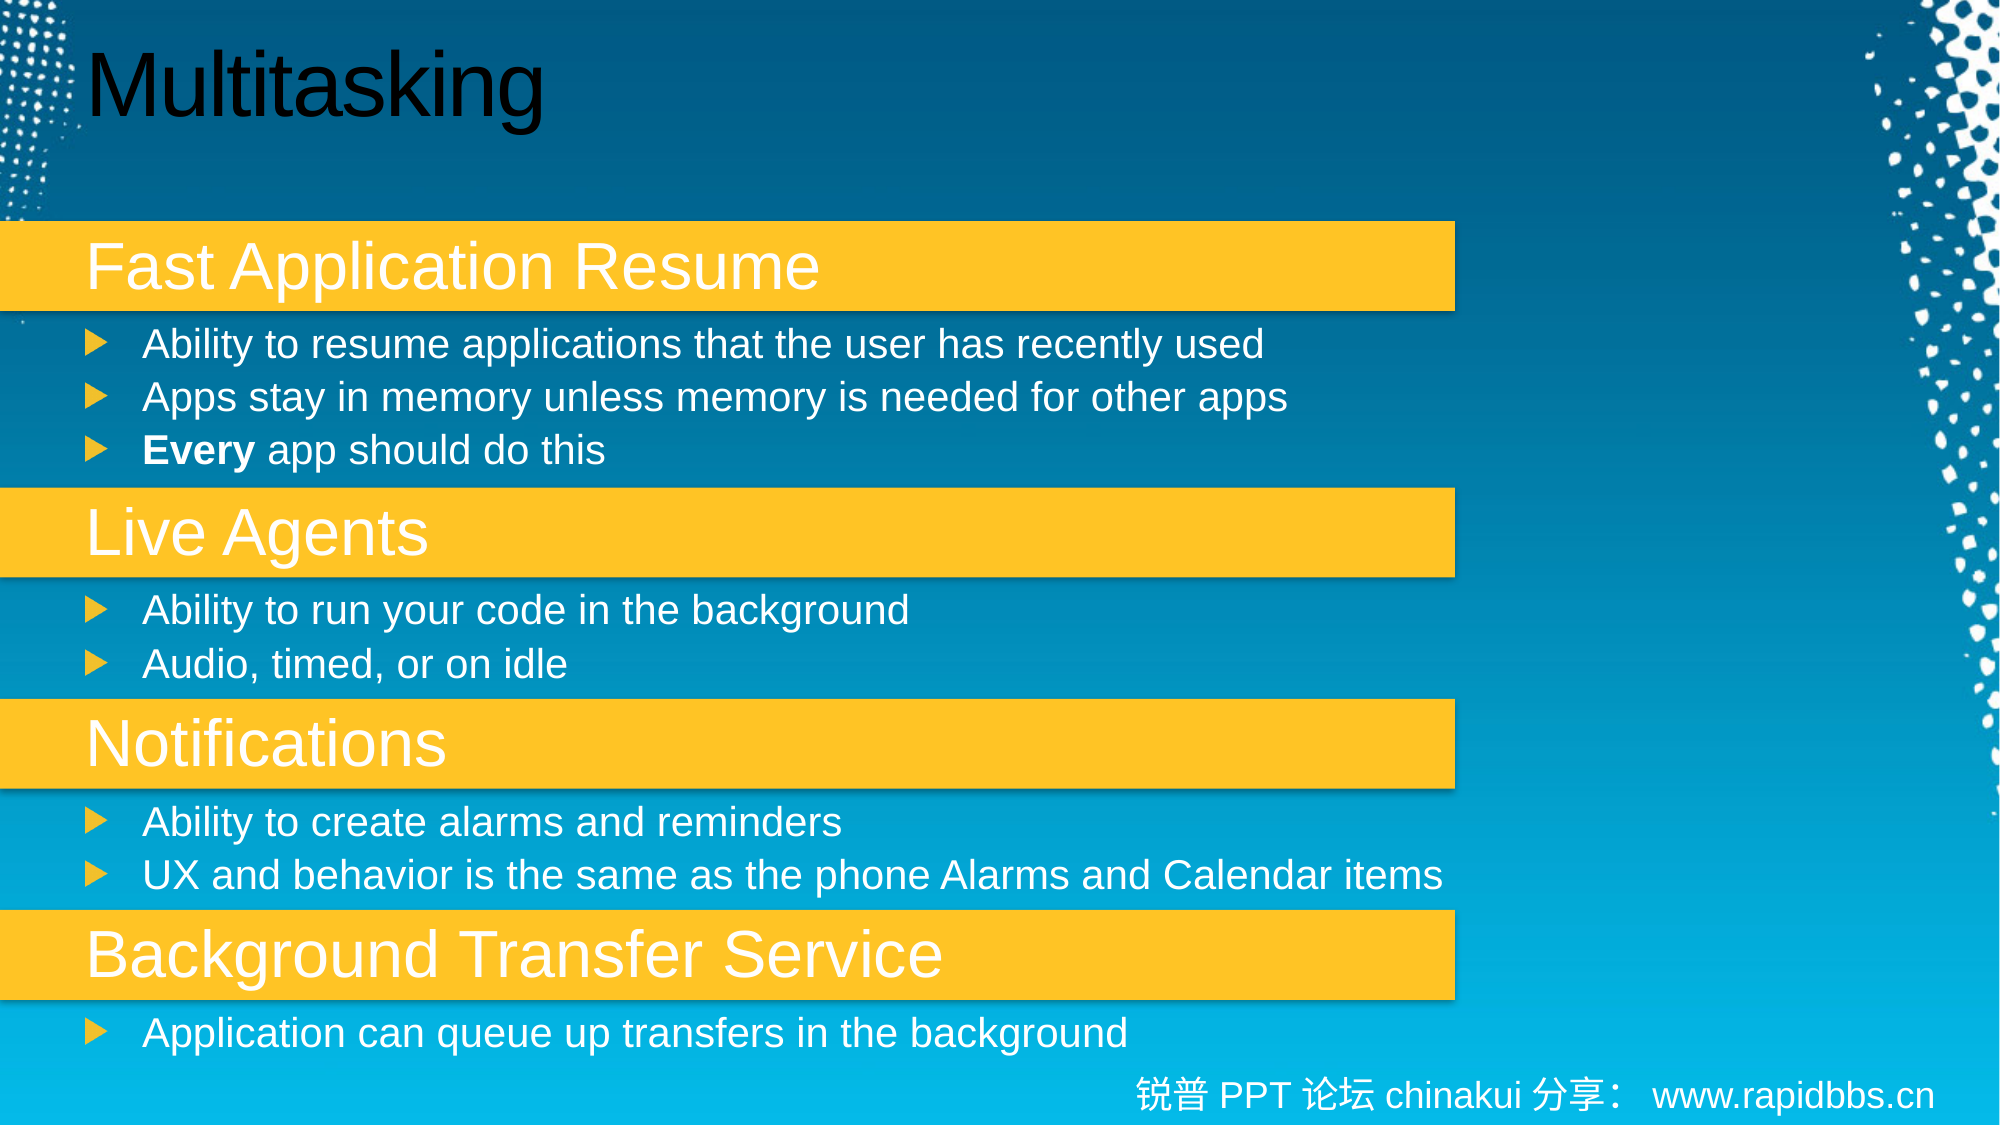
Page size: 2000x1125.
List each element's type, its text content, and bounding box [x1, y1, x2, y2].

picture [1981, 604, 2000, 620]
picture [86, 384, 106, 407]
picture [56, 47, 64, 55]
text_box Fast Application Resume [0, 221, 1455, 311]
picture [1968, 481, 1978, 492]
picture [0, 40, 9, 45]
picture [1963, 589, 1976, 607]
picture [1972, 312, 1985, 322]
picture [1909, 274, 1920, 291]
picture [30, 14, 40, 23]
picture [1983, 404, 1992, 414]
picture [1921, 0, 1934, 8]
picture [18, 13, 26, 19]
picture [1935, 379, 1948, 391]
picture [1984, 349, 1992, 357]
picture [0, 24, 9, 33]
picture [1963, 278, 1976, 291]
picture [47, 0, 57, 10]
picture [1960, 392, 1970, 403]
picture [1980, 460, 1987, 469]
picture [1969, 625, 1985, 642]
picture [1958, 445, 1968, 460]
picture [1889, 152, 1901, 166]
picture [1929, 27, 1945, 45]
picture [42, 31, 53, 39]
picture [86, 597, 105, 621]
picture [1920, 257, 1932, 264]
picture [58, 32, 66, 41]
picture [10, 69, 17, 78]
picture [1938, 122, 1950, 133]
picture [1945, 213, 1955, 220]
picture [11, 55, 21, 64]
picture [41, 59, 48, 67]
picture [1946, 155, 1961, 167]
picture [3, 10, 11, 18]
picture [1900, 240, 1912, 254]
picture [26, 57, 34, 68]
picture [1942, 269, 1953, 276]
picture [1911, 223, 1918, 230]
picture [1930, 291, 1941, 297]
picture [1946, 525, 1956, 533]
picture [1991, 637, 2000, 652]
picture [1892, 212, 1902, 216]
text_box Ability to resume applications that the user has recently used Apps stay in memory unless memory is needed for other apps Every app should do this [85, 322, 1840, 474]
picture [1922, 200, 1934, 207]
picture [1972, 570, 1986, 583]
picture [33, 88, 42, 97]
picture [16, 22, 23, 34]
picture [1932, 235, 1943, 241]
picture [1990, 492, 2000, 505]
picture [1974, 683, 1985, 694]
text_box 锐普PPT论坛chinakui分享：www.rapidbbs.cn [781, 1063, 1950, 1124]
picture [1988, 547, 2000, 561]
picture [86, 437, 106, 460]
picture [1982, 714, 1993, 729]
picture [1914, 164, 1923, 177]
picture [1994, 382, 2000, 391]
picture [0, 155, 5, 163]
text_box Ability to run your code in the background Audio, timed, or on idle [85, 588, 1840, 688]
picture [43, 42, 49, 53]
picture [33, 0, 42, 10]
picture [1950, 359, 1960, 366]
picture [1955, 246, 1965, 256]
picture [86, 651, 106, 674]
picture [1963, 535, 1977, 550]
picture [55, 62, 62, 69]
picture [1919, 367, 1930, 378]
picture [1992, 438, 2000, 448]
picture [86, 330, 105, 354]
picture [1963, 335, 1972, 344]
picture [1953, 301, 1962, 312]
picture [17, 129, 23, 136]
picture [1970, 426, 1980, 436]
picture [1952, 502, 1967, 516]
picture [1925, 87, 1941, 99]
picture [1925, 141, 1935, 155]
picture [1914, 308, 1929, 326]
picture [28, 42, 36, 53]
picture [33, 116, 40, 124]
text_box Background Transfer Service [0, 909, 1455, 1000]
picture [16, 143, 21, 151]
picture [1973, 368, 1982, 380]
title Multitasking [85, 37, 1914, 138]
picture [86, 1019, 105, 1043]
picture [1935, 0, 2000, 306]
text_box Notifications [0, 698, 1455, 789]
picture [1942, 465, 1958, 483]
picture [1898, 188, 1912, 198]
picture [1991, 747, 2000, 765]
picture [45, 16, 55, 24]
picture [1935, 431, 1946, 449]
text_box Application can queue up transfers in the background [85, 1011, 1840, 1057]
text_box Ability to create alarms and reminders UX and behavior is the same as the phone Alarms and Calendar items [85, 800, 1840, 899]
picture [1948, 413, 1958, 424]
picture [6, 97, 12, 105]
picture [1957, 187, 1971, 200]
picture [1915, 109, 1924, 119]
picture [1941, 324, 1952, 332]
picture [24, 72, 32, 79]
picture [31, 131, 37, 138]
picture [38, 74, 47, 80]
picture [1928, 399, 1939, 415]
picture [29, 27, 38, 38]
picture [1978, 517, 1987, 527]
picture [54, 76, 60, 83]
picture [34, 101, 43, 111]
picture [13, 41, 25, 49]
picture [1955, 557, 1965, 573]
picture [9, 84, 15, 91]
picture [86, 808, 105, 832]
picture [1993, 321, 2000, 339]
picture [1979, 657, 1995, 676]
picture [1926, 344, 1939, 358]
picture [1935, 177, 1945, 189]
picture [86, 862, 106, 885]
picture [18, 0, 29, 6]
text_box Live Agents [0, 487, 1455, 578]
picture [1995, 582, 2000, 595]
picture [1988, 691, 2000, 709]
